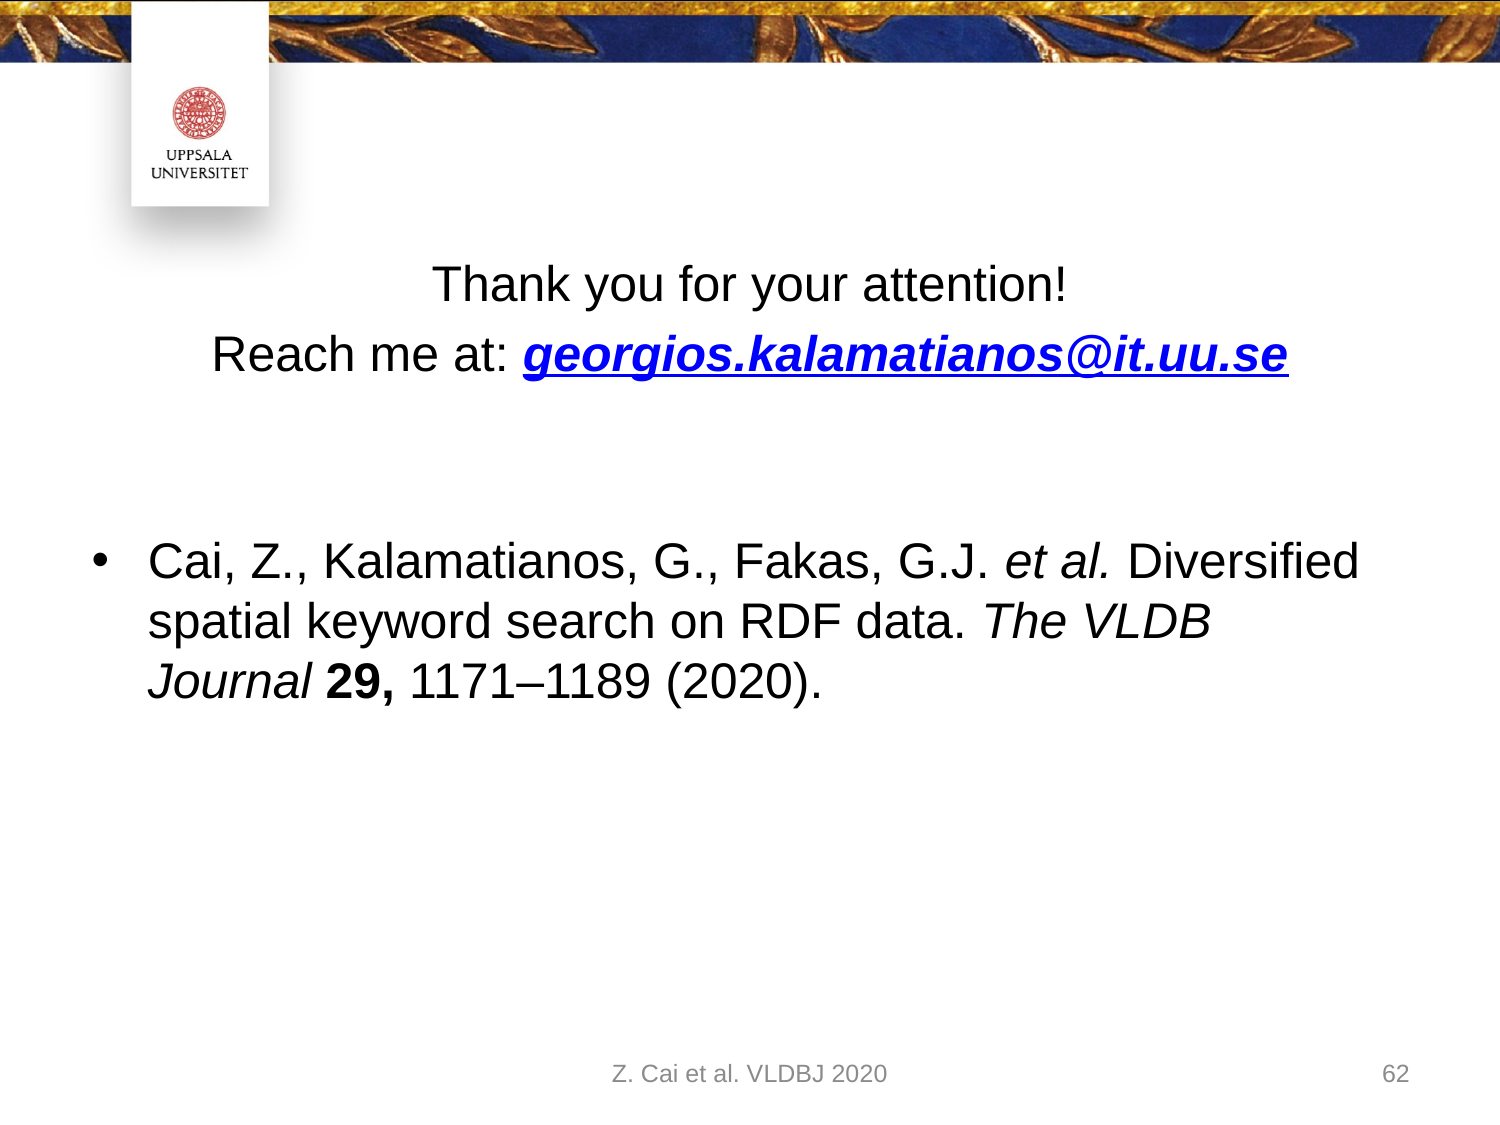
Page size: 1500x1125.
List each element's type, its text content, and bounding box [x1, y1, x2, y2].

picture [0, 0, 1500, 1125]
footer Z. Cai et al. VLDBJ 2020 [512, 1042, 988, 1103]
slide_number 62 [1074, 1042, 1425, 1103]
text_box Cai, Z., Kalamatianos, G., Fakas, G.J. et al. Diversified spatial keyword search on RDF data. The VLDB Journal 29, 1171–1189 (2020). [76, 451, 1427, 1024]
list Thank you for your attention! Reach me at: georgios.kalamatianos@it.uu.se [75, 243, 1425, 426]
